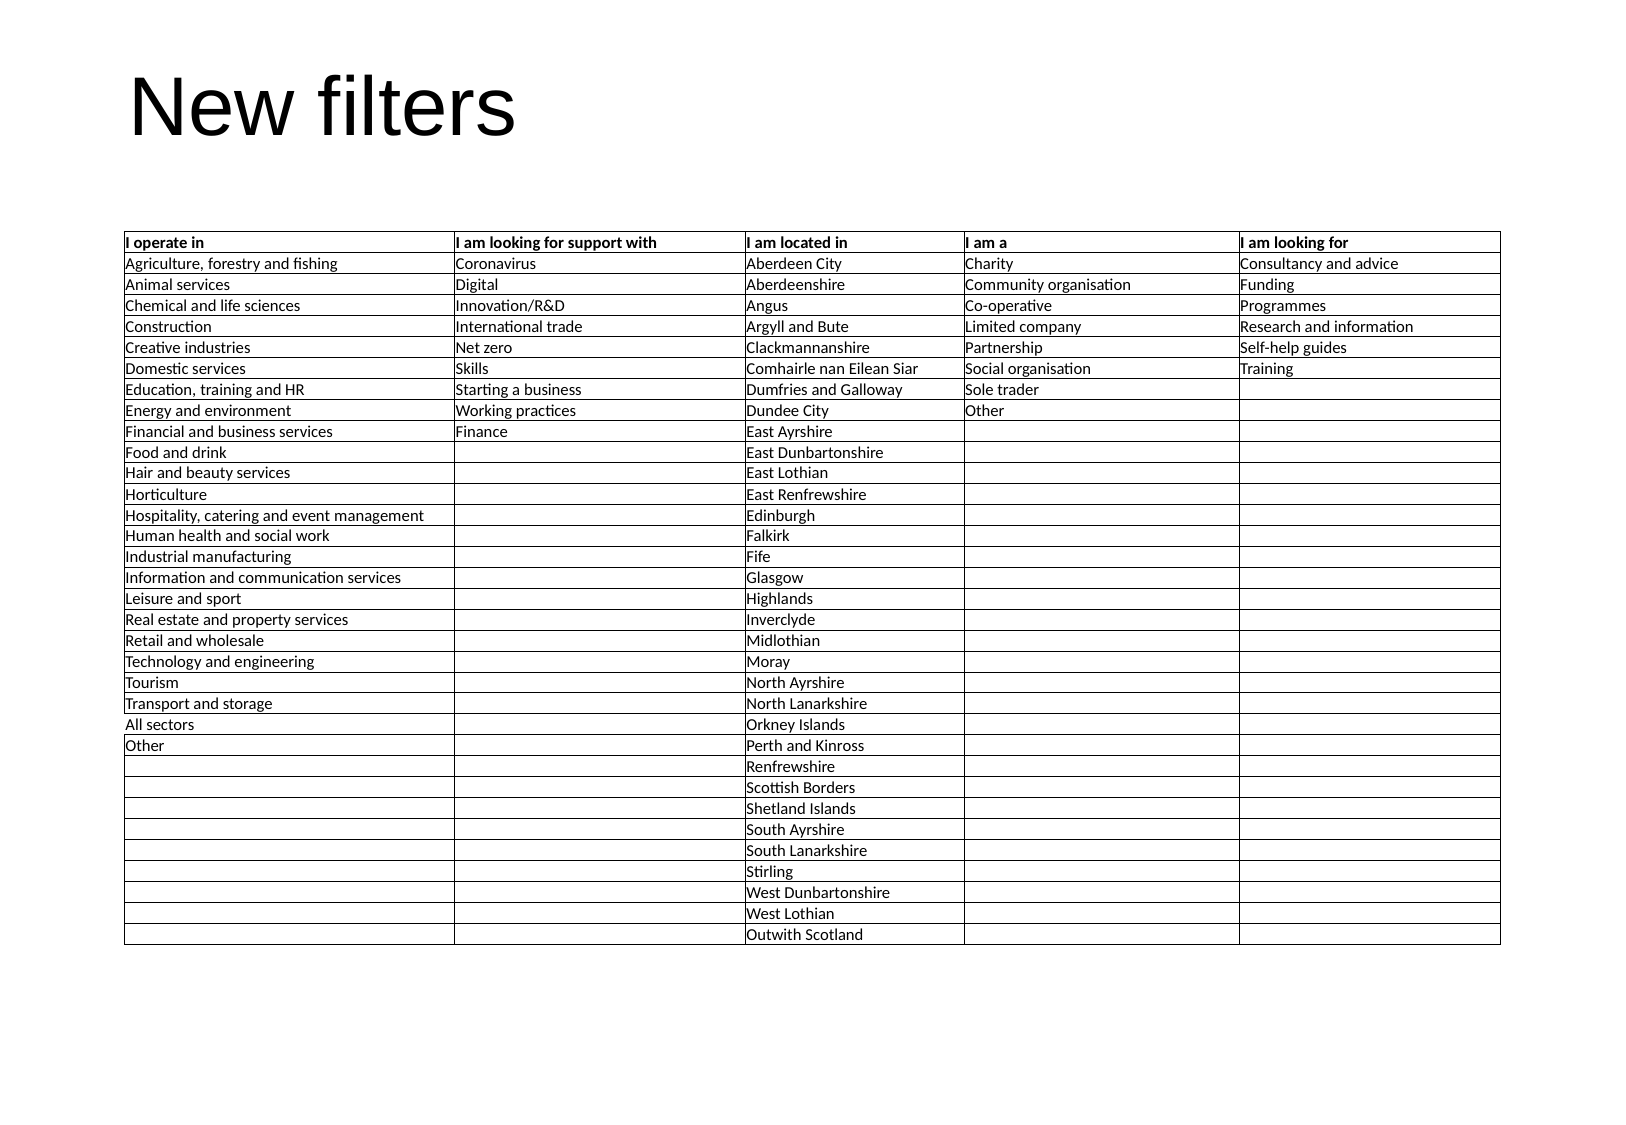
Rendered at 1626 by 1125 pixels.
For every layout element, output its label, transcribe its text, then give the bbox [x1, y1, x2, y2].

table_cell Financial and business services [125, 421, 454, 441]
table_cell Inverclyde [746, 610, 964, 630]
table_cell Finance [455, 421, 745, 441]
table_cell [965, 652, 1239, 672]
table_cell Partnership [965, 337, 1239, 357]
table_cell [1240, 463, 1500, 483]
table_cell Dumfries and Galloway [746, 379, 964, 399]
table_cell [455, 652, 745, 672]
table_cell [965, 798, 1239, 818]
table_cell Creative industries [125, 337, 454, 357]
table_cell [125, 882, 454, 902]
table_cell South Ayrshire [746, 819, 964, 839]
table_cell [455, 903, 745, 923]
table_cell [1240, 861, 1500, 881]
table_cell [965, 756, 1239, 776]
table_cell [1240, 505, 1500, 525]
table_cell Charity [965, 253, 1239, 273]
table_header I am looking for support with [455, 232, 745, 252]
table_header I am located in [746, 232, 964, 252]
table_cell [125, 903, 454, 923]
table_cell Industrial manufacturing [125, 547, 454, 567]
table_cell Renfrewshire [746, 756, 964, 776]
table_cell Hair and beauty services [125, 463, 454, 483]
table_header I am looking for [1240, 232, 1500, 252]
table_cell [965, 777, 1239, 797]
table_cell [1240, 400, 1500, 420]
table_cell [455, 463, 745, 483]
table_cell Information and communication services [125, 568, 454, 588]
table_cell [1240, 631, 1500, 651]
table_cell [455, 610, 745, 630]
table_cell West Lothian [746, 903, 964, 923]
table_cell [125, 777, 454, 797]
table_cell [455, 882, 745, 902]
table_cell East Dunbartonshire [746, 442, 964, 462]
table_cell [1240, 840, 1500, 860]
table_cell East Renfrewshire [746, 484, 964, 504]
table_cell Digital [455, 274, 745, 294]
table_cell [965, 484, 1239, 504]
table_cell Other [965, 400, 1239, 420]
table_cell [455, 505, 745, 525]
table_cell Training [1240, 358, 1500, 378]
table_cell Other [125, 735, 454, 755]
table_cell Domestic services [125, 358, 454, 378]
table_cell Sole trader [965, 379, 1239, 399]
table_cell [125, 756, 454, 776]
table_cell [1240, 442, 1500, 462]
table_cell [1240, 610, 1500, 630]
table_cell Fife [746, 547, 964, 567]
table_cell [1240, 714, 1500, 734]
table_cell [1240, 652, 1500, 672]
table_cell Orkney Islands [746, 714, 964, 734]
table_cell Perth and Kinross [746, 735, 964, 755]
table_cell [965, 463, 1239, 483]
table_cell [455, 735, 745, 755]
table_cell Tourism [125, 673, 454, 692]
table_cell [455, 693, 745, 713]
table_cell [455, 714, 745, 734]
table_cell Angus [746, 295, 964, 315]
table_cell [1240, 589, 1500, 609]
table_cell [965, 840, 1239, 860]
table_cell Aberdeenshire [746, 274, 964, 294]
table_cell [125, 798, 454, 818]
table_cell All sectors [125, 714, 454, 734]
table_cell Retail and wholesale [125, 631, 454, 651]
table_cell [455, 777, 745, 797]
table_header I am a [965, 232, 1239, 252]
table_cell [965, 526, 1239, 546]
table_cell [1240, 735, 1500, 755]
table_cell Working practices [455, 400, 745, 420]
table_cell [125, 924, 454, 944]
table_cell [965, 505, 1239, 525]
table_cell [965, 924, 1239, 944]
table_cell [1240, 903, 1500, 923]
table_cell Innovation/R&D [455, 295, 745, 315]
table_cell [965, 568, 1239, 588]
table_cell Consultancy and advice [1240, 253, 1500, 273]
table_cell West Dunbartonshire [746, 882, 964, 902]
table_cell Leisure and sport [125, 589, 454, 609]
table_cell [965, 421, 1239, 441]
table_cell Falkirk [746, 526, 964, 546]
table_cell [125, 861, 454, 881]
table_cell Hospitality, catering and event management [125, 505, 454, 525]
table_cell Net zero [455, 337, 745, 357]
table_cell Edinburgh [746, 505, 964, 525]
table_cell Energy and environment [125, 400, 454, 420]
table_header I operate in [125, 232, 454, 252]
table_cell [965, 589, 1239, 609]
table_cell Midlothian [746, 631, 964, 651]
table_cell [455, 442, 745, 462]
table_cell Dundee City [746, 400, 964, 420]
table_cell [1240, 882, 1500, 902]
table_cell Shetland Islands [746, 798, 964, 818]
table_cell [1240, 819, 1500, 839]
table_cell [455, 673, 745, 692]
table_cell [455, 589, 745, 609]
table_cell [1240, 756, 1500, 776]
table_cell Argyll and Bute [746, 316, 964, 336]
table_cell Agriculture, forestry and fishing [125, 253, 454, 273]
table_cell [455, 568, 745, 588]
table_cell Chemical and life sciences [125, 295, 454, 315]
table_cell Stirling [746, 861, 964, 881]
table_cell [455, 861, 745, 881]
table_cell [455, 798, 745, 818]
table_cell Education, training and HR [125, 379, 454, 399]
table_cell Self-help guides [1240, 337, 1500, 357]
table_cell [965, 631, 1239, 651]
table_cell [455, 631, 745, 651]
table_cell [965, 442, 1239, 462]
table_cell Scottish Borders [746, 777, 964, 797]
table_cell [1240, 798, 1500, 818]
table_cell [965, 693, 1239, 713]
table_cell [965, 673, 1239, 692]
table_cell [965, 735, 1239, 755]
table_cell Real estate and property services [125, 610, 454, 630]
table_cell [1240, 924, 1500, 944]
table_cell Technology and engineering [125, 652, 454, 672]
table_cell [965, 610, 1239, 630]
table_cell Limited company [965, 316, 1239, 336]
table_cell [455, 526, 745, 546]
table_cell Programmes [1240, 295, 1500, 315]
table_cell Co-operative [965, 295, 1239, 315]
table_cell [1240, 693, 1500, 713]
table_cell Starting a business [455, 379, 745, 399]
table_cell [455, 756, 745, 776]
table_cell Highlands [746, 589, 964, 609]
table_cell Horticulture [125, 484, 454, 504]
table_cell [1240, 777, 1500, 797]
table_cell [455, 924, 745, 944]
table_cell South Lanarkshire [746, 840, 964, 860]
title New filters [81, 45, 565, 173]
table_cell Clackmannanshire [746, 337, 964, 357]
table_cell [455, 840, 745, 860]
table_cell Outwith Scotland [746, 924, 964, 944]
table_cell [965, 714, 1239, 734]
table_cell [125, 840, 454, 860]
table_cell Community organisation [965, 274, 1239, 294]
table_cell [965, 903, 1239, 923]
table_cell [1240, 379, 1500, 399]
table_cell Animal services [125, 274, 454, 294]
table_cell Human health and social work [125, 526, 454, 546]
table_cell [1240, 421, 1500, 441]
table_cell International trade [455, 316, 745, 336]
table_cell [1240, 568, 1500, 588]
table_cell [1240, 526, 1500, 546]
table_cell [965, 861, 1239, 881]
table_cell [455, 547, 745, 567]
table_cell Skills [455, 358, 745, 378]
table_cell [965, 882, 1239, 902]
table_cell [455, 484, 745, 504]
table_cell [965, 547, 1239, 567]
table_cell [125, 819, 454, 839]
table_cell Comhairle nan Eilean Siar [746, 358, 964, 378]
table_cell Transport and storage [125, 693, 454, 713]
table_cell Food and drink [125, 442, 454, 462]
table_cell [455, 819, 745, 839]
table_cell Glasgow [746, 568, 964, 588]
table_cell North Ayrshire [746, 673, 964, 692]
table_cell [1240, 484, 1500, 504]
table_cell Social organisation [965, 358, 1239, 378]
table_cell Moray [746, 652, 964, 672]
table_cell [965, 819, 1239, 839]
table_cell Coronavirus [455, 253, 745, 273]
table_cell Funding [1240, 274, 1500, 294]
table_cell East Lothian [746, 463, 964, 483]
table_cell Aberdeen City [746, 253, 964, 273]
table_cell North Lanarkshire [746, 693, 964, 713]
table_cell East Ayrshire [746, 421, 964, 441]
table_cell Construction [125, 316, 454, 336]
table_cell [1240, 673, 1500, 692]
table_cell [1240, 547, 1500, 567]
table_cell Research and information [1240, 316, 1500, 336]
